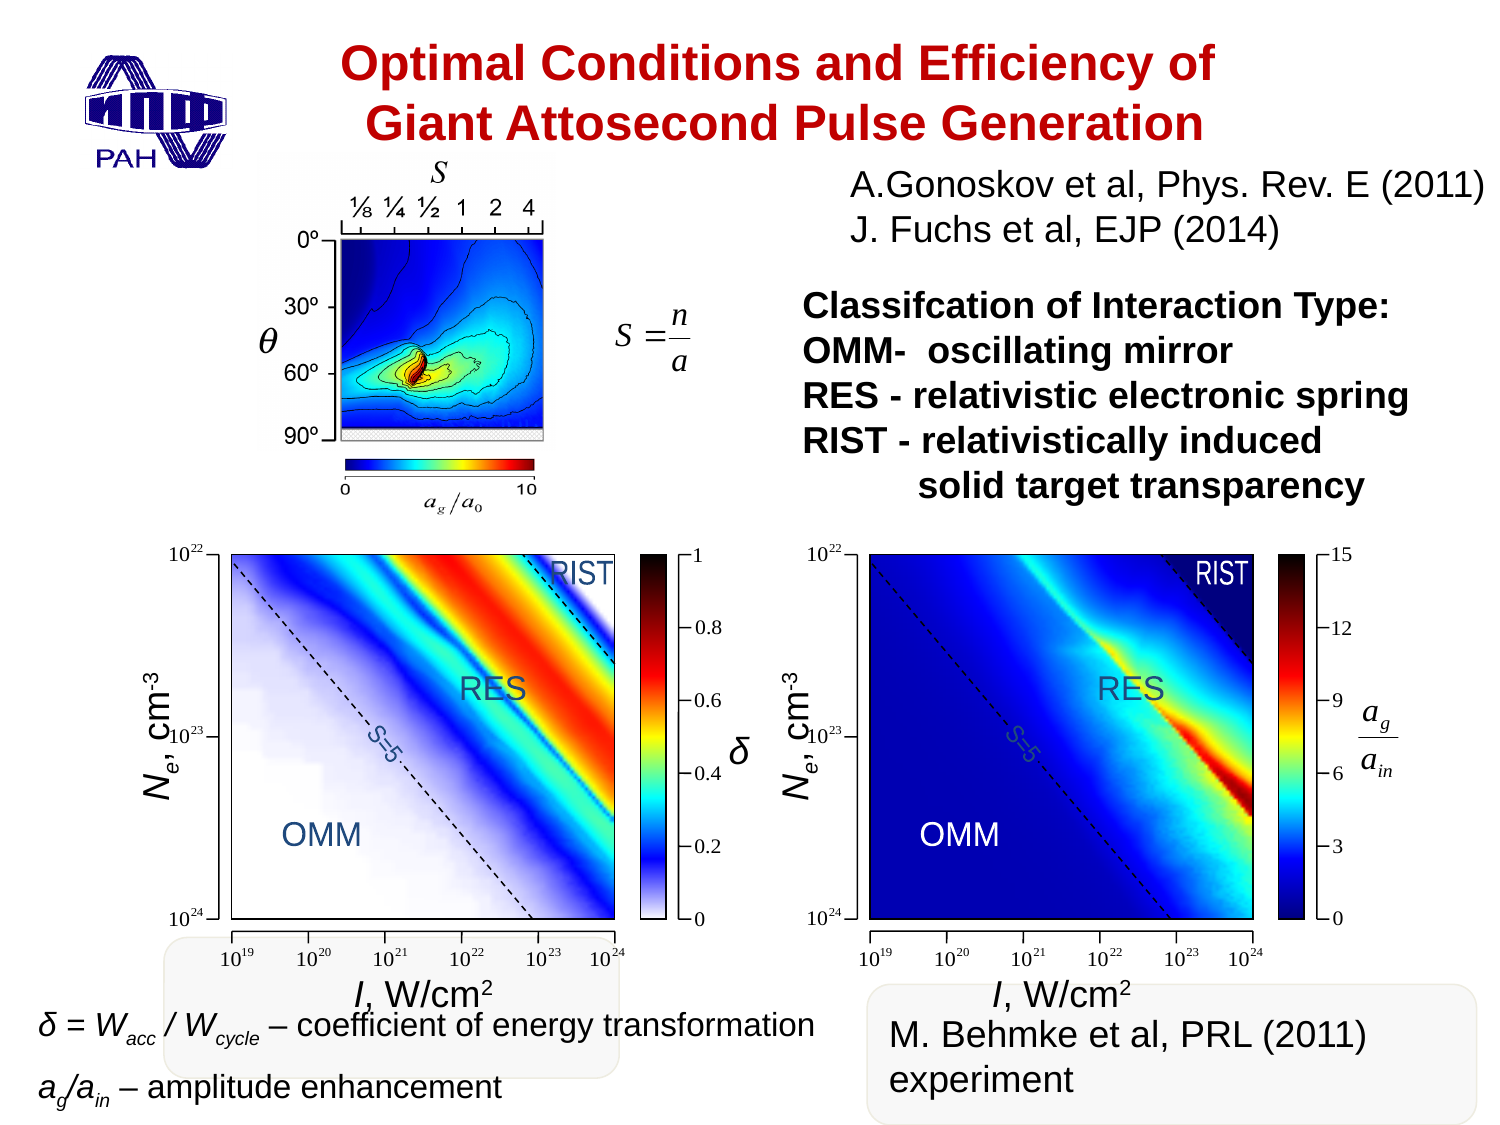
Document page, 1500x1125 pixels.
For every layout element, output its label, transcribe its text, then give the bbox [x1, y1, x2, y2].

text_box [609, 292, 697, 380]
text_box M. Behmke et al, PRL (2011) experiment [874, 984, 1477, 1125]
text_box Optimal Conditions and Efficiency of Giant Attosecond Pulse Generation [246, 23, 1325, 159]
picture [79, 53, 233, 169]
text_box Classifcation of Interaction Type: OMM- oscillating mirror RES - relativistic electronic spring RIST - relativistically induced solid target transparency [787, 273, 1426, 513]
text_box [128, 538, 1407, 1008]
text_box δ = Wacc / Wcycle – coefficient of energy transformation ag/ain – amplitude enhancement [23, 996, 1032, 1119]
text_box A.Gonoskov et al, Phys. Rev. E (2011) J. Fuchs et al, EJP (2014) [835, 152, 1500, 258]
picture [339, 456, 538, 518]
picture [257, 152, 556, 451]
